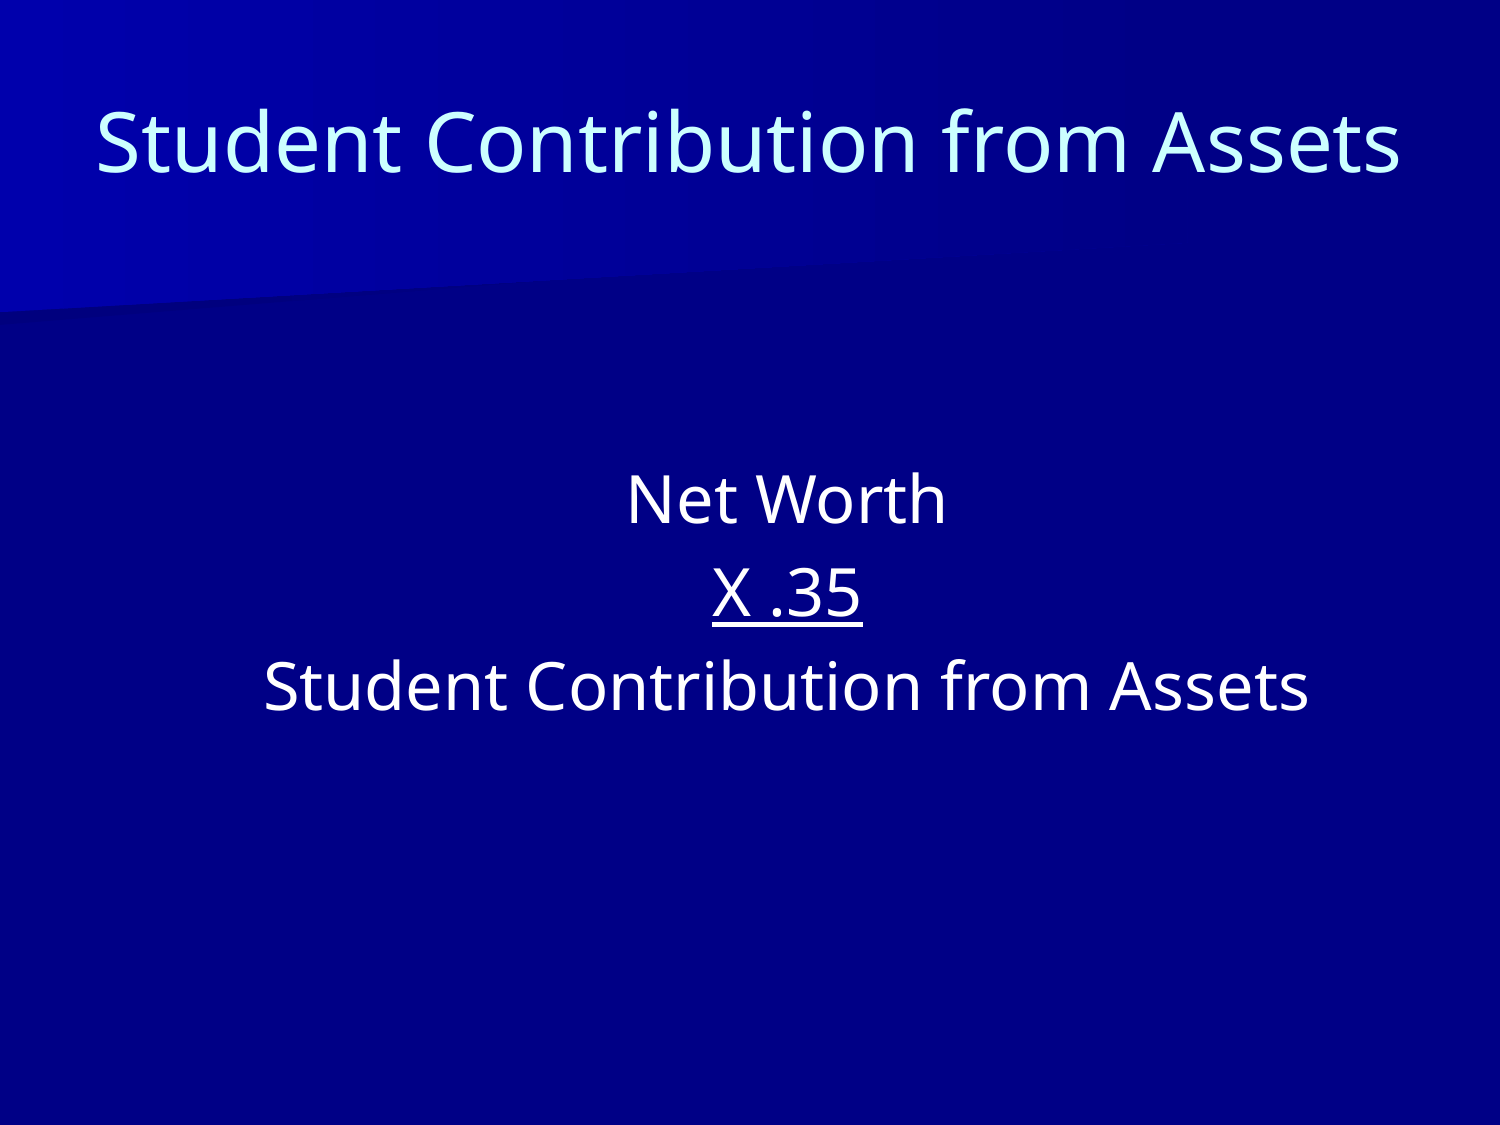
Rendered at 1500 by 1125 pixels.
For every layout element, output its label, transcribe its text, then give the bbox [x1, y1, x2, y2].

title Student Contribution from Assets [74, 44, 1426, 233]
list Net Worth X .35 Student Contribution from Assets [74, 262, 1426, 1001]
